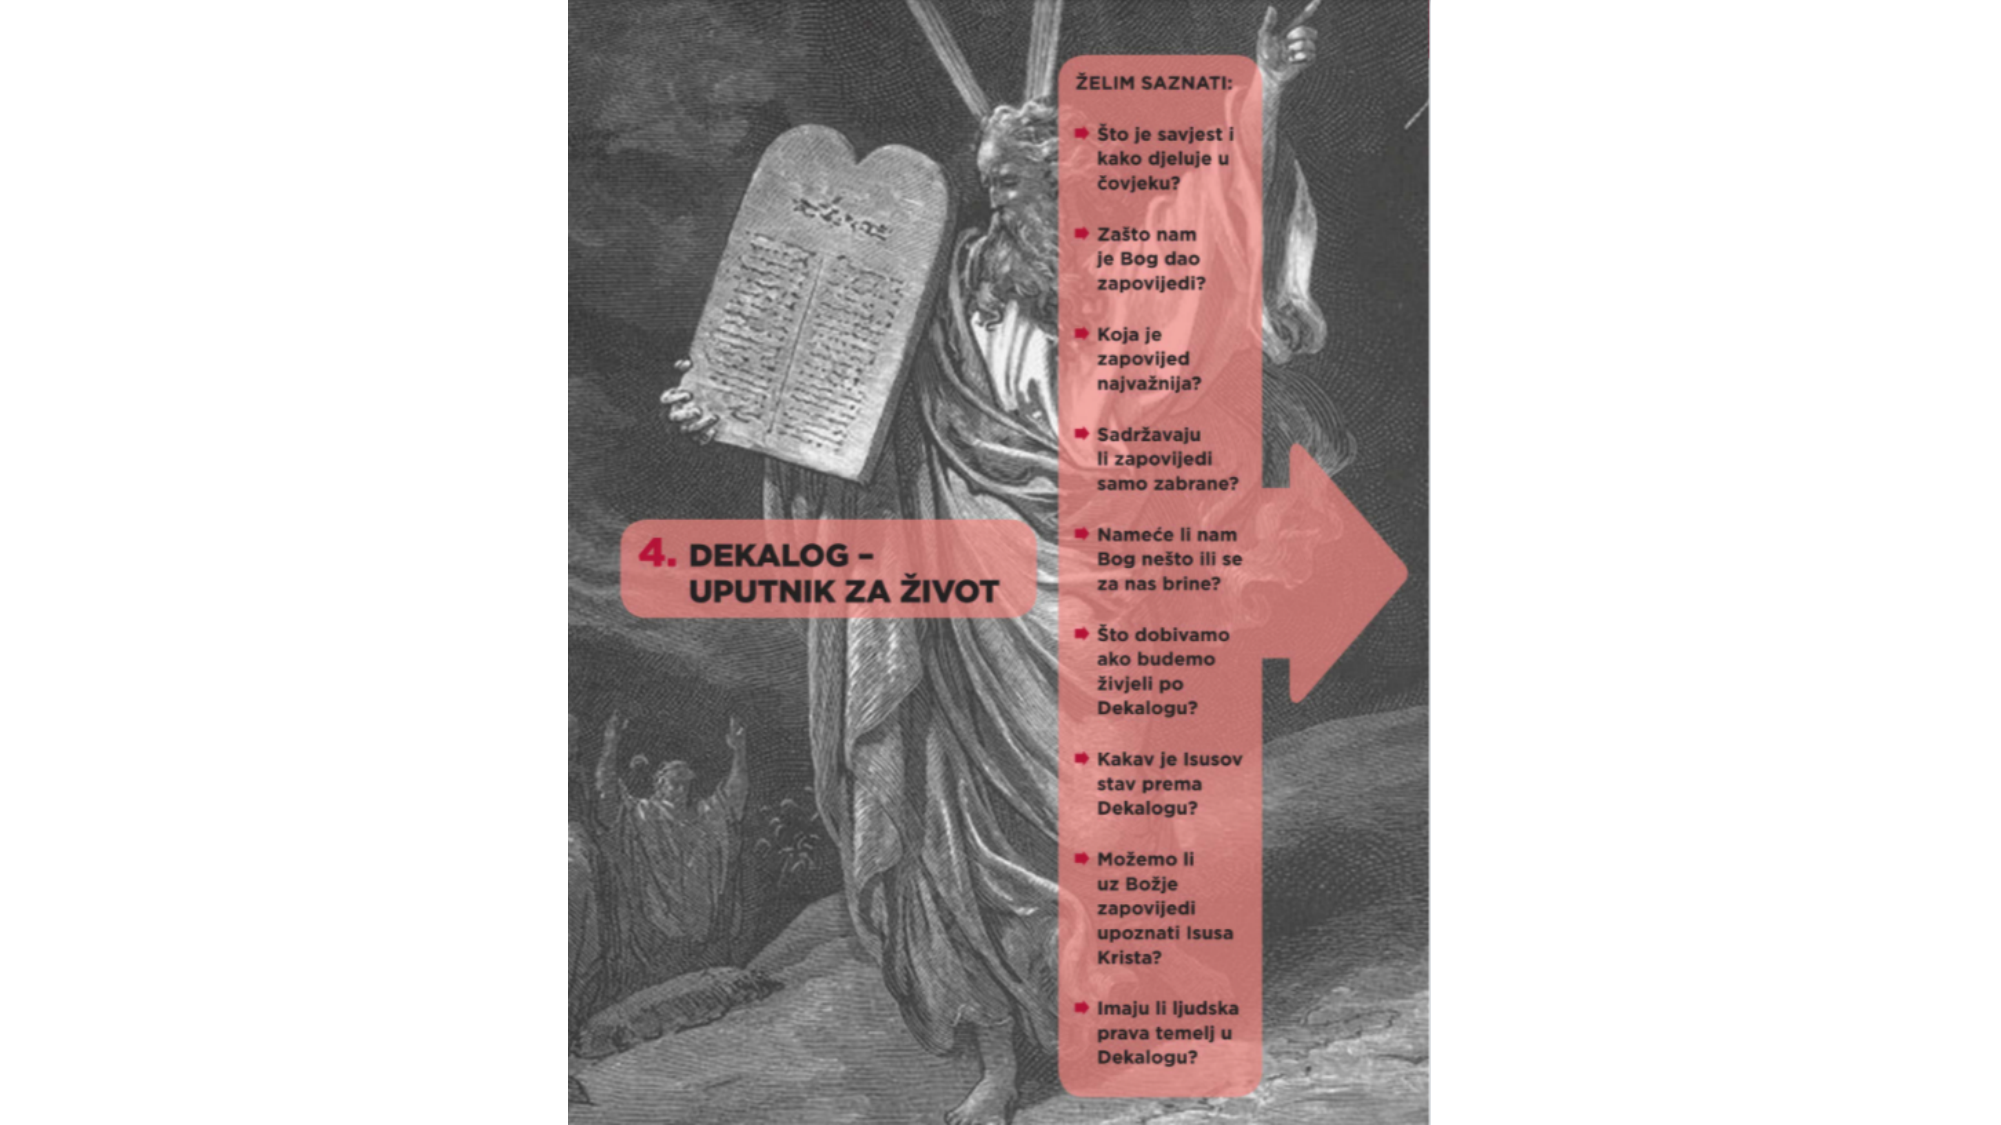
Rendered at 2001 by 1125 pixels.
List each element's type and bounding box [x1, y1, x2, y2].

picture [568, 0, 1431, 1125]
